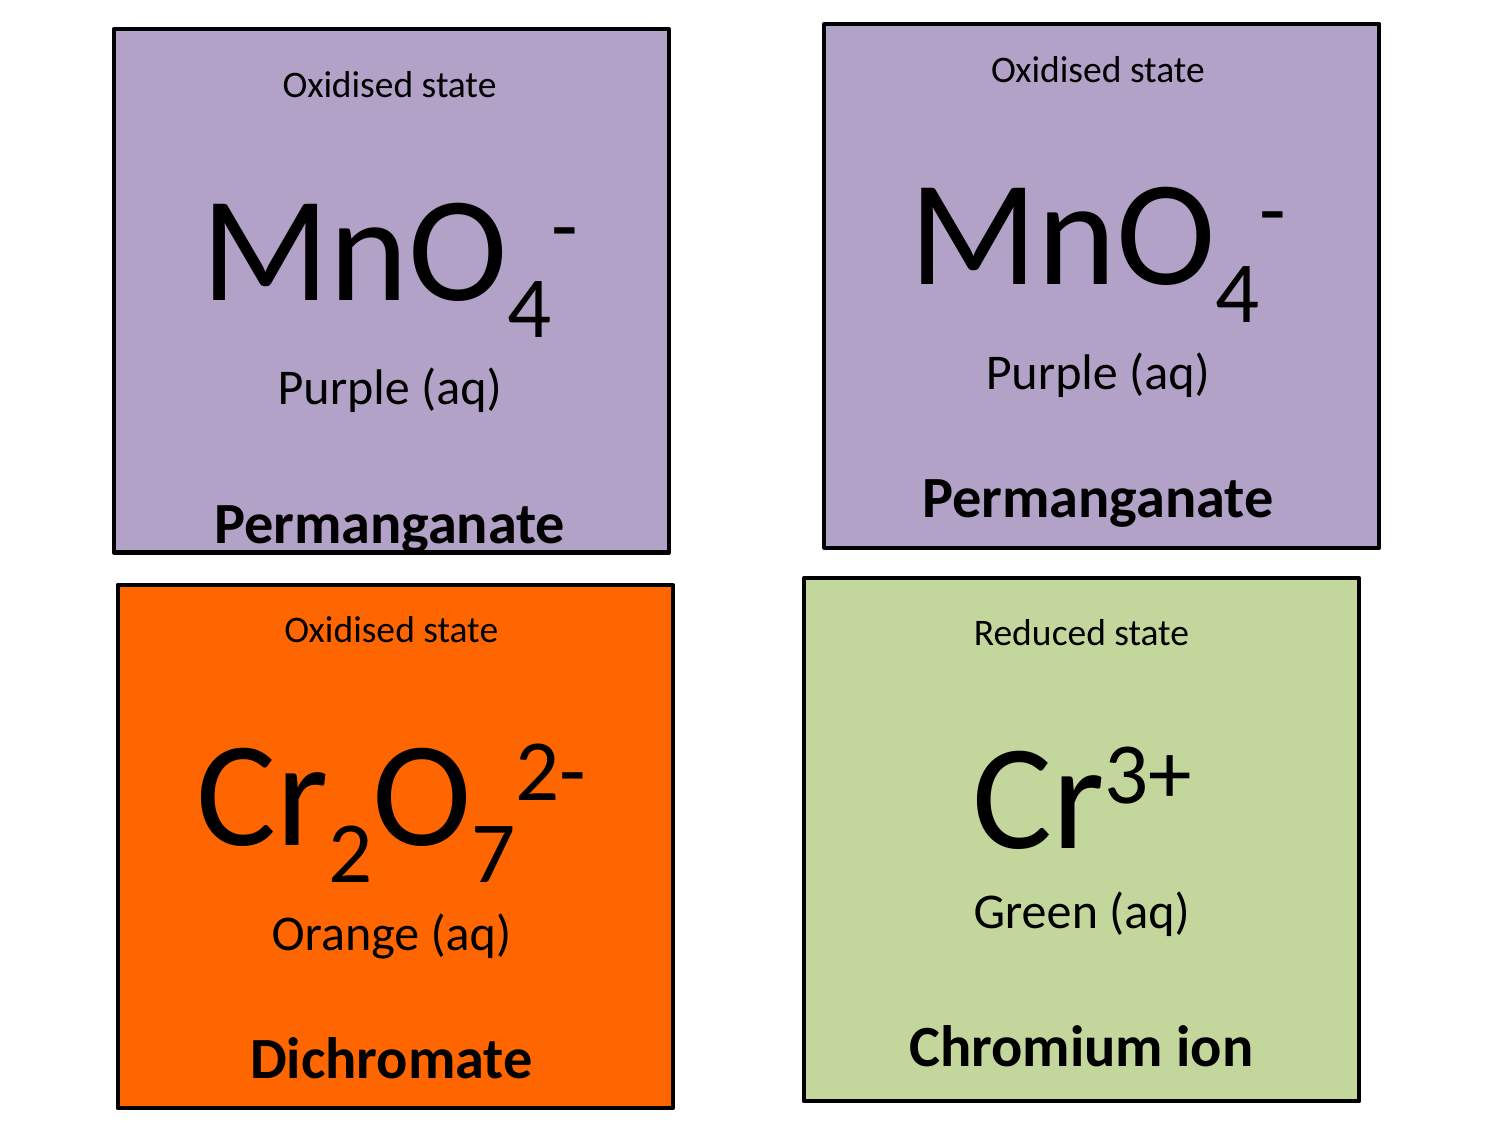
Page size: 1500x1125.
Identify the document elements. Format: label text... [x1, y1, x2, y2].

text_box [802, 576, 1361, 600]
text_box Oxidised state MnO4- Purple (aq) Permanganate [796, 37, 1400, 537]
text_box [822, 22, 1381, 37]
text_box Oxidised state MnO4- Purple (aq) Permanganate [88, 52, 691, 563]
text_box Oxidised state Cr2O72- Orange (aq) Dichromate [90, 597, 693, 1098]
text_box [822, 537, 1381, 550]
text_box [116, 1098, 675, 1110]
text_box [802, 1086, 1361, 1103]
text_box [112, 27, 671, 52]
text_box [116, 583, 675, 597]
text_box Reduced state Cr3+ Green (aq) Chromium ion [780, 600, 1383, 1086]
